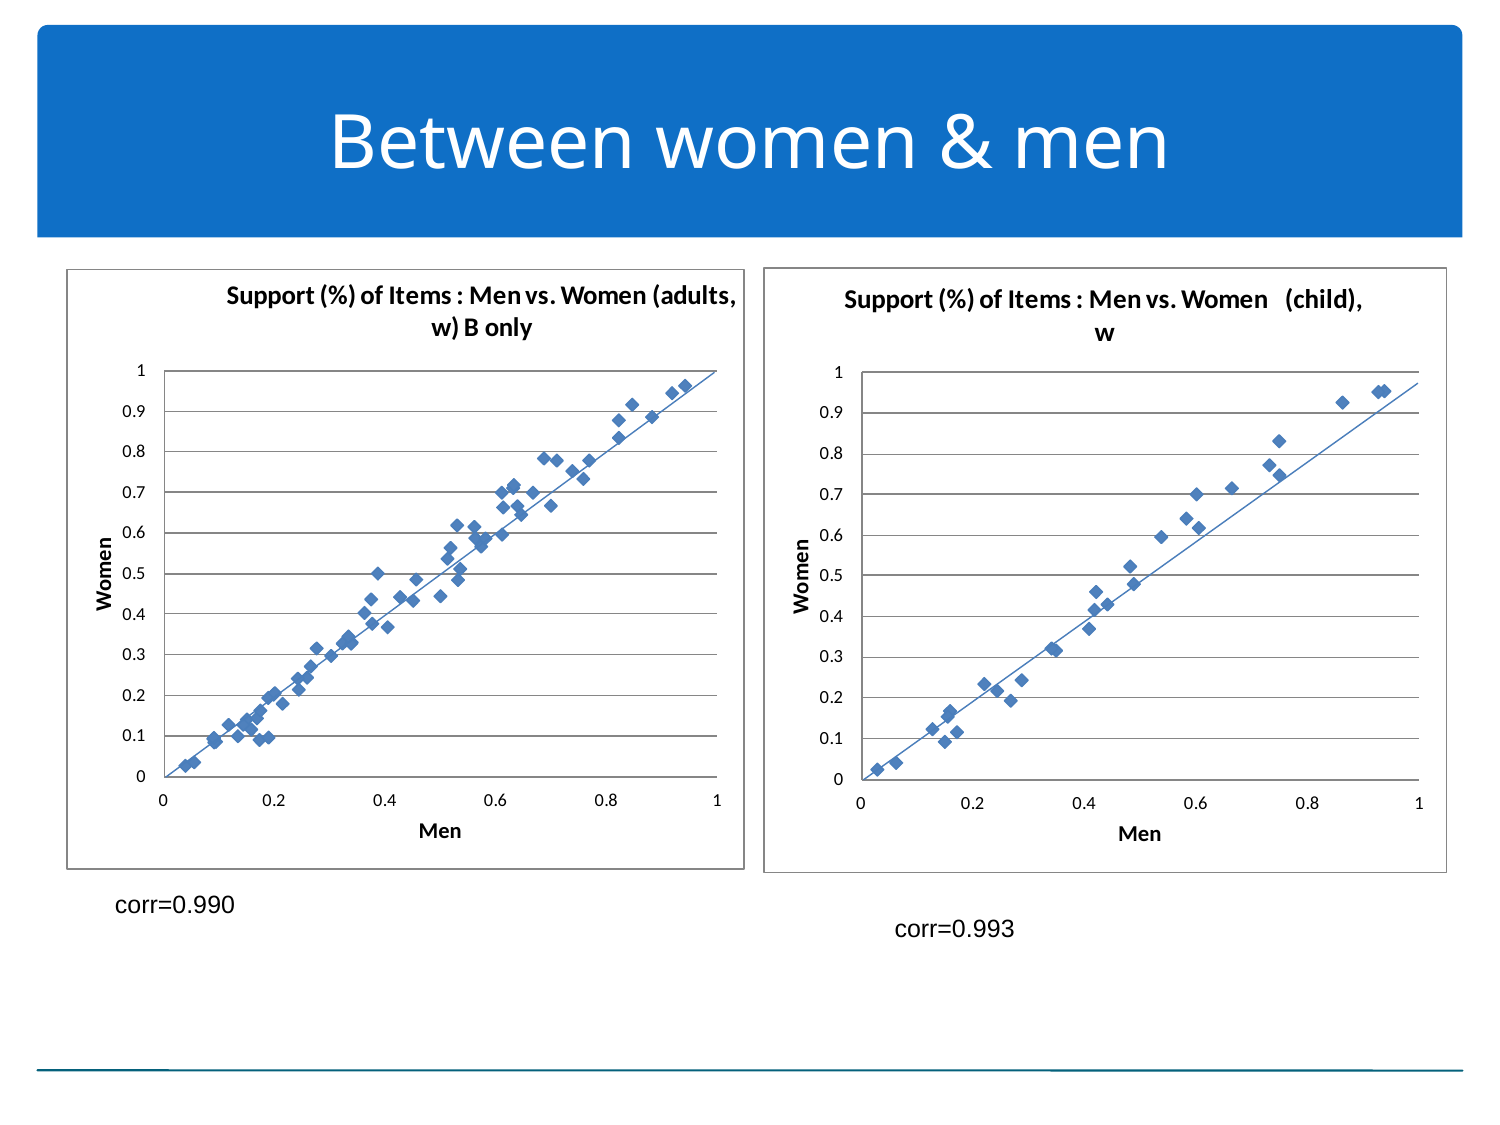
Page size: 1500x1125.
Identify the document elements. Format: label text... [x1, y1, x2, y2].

picture [761, 265, 1448, 874]
text_box corr=0.990 [100, 882, 408, 927]
picture [64, 266, 746, 870]
text_box corr=0.993 [879, 905, 1188, 950]
title Between women & men [50, 45, 1450, 233]
